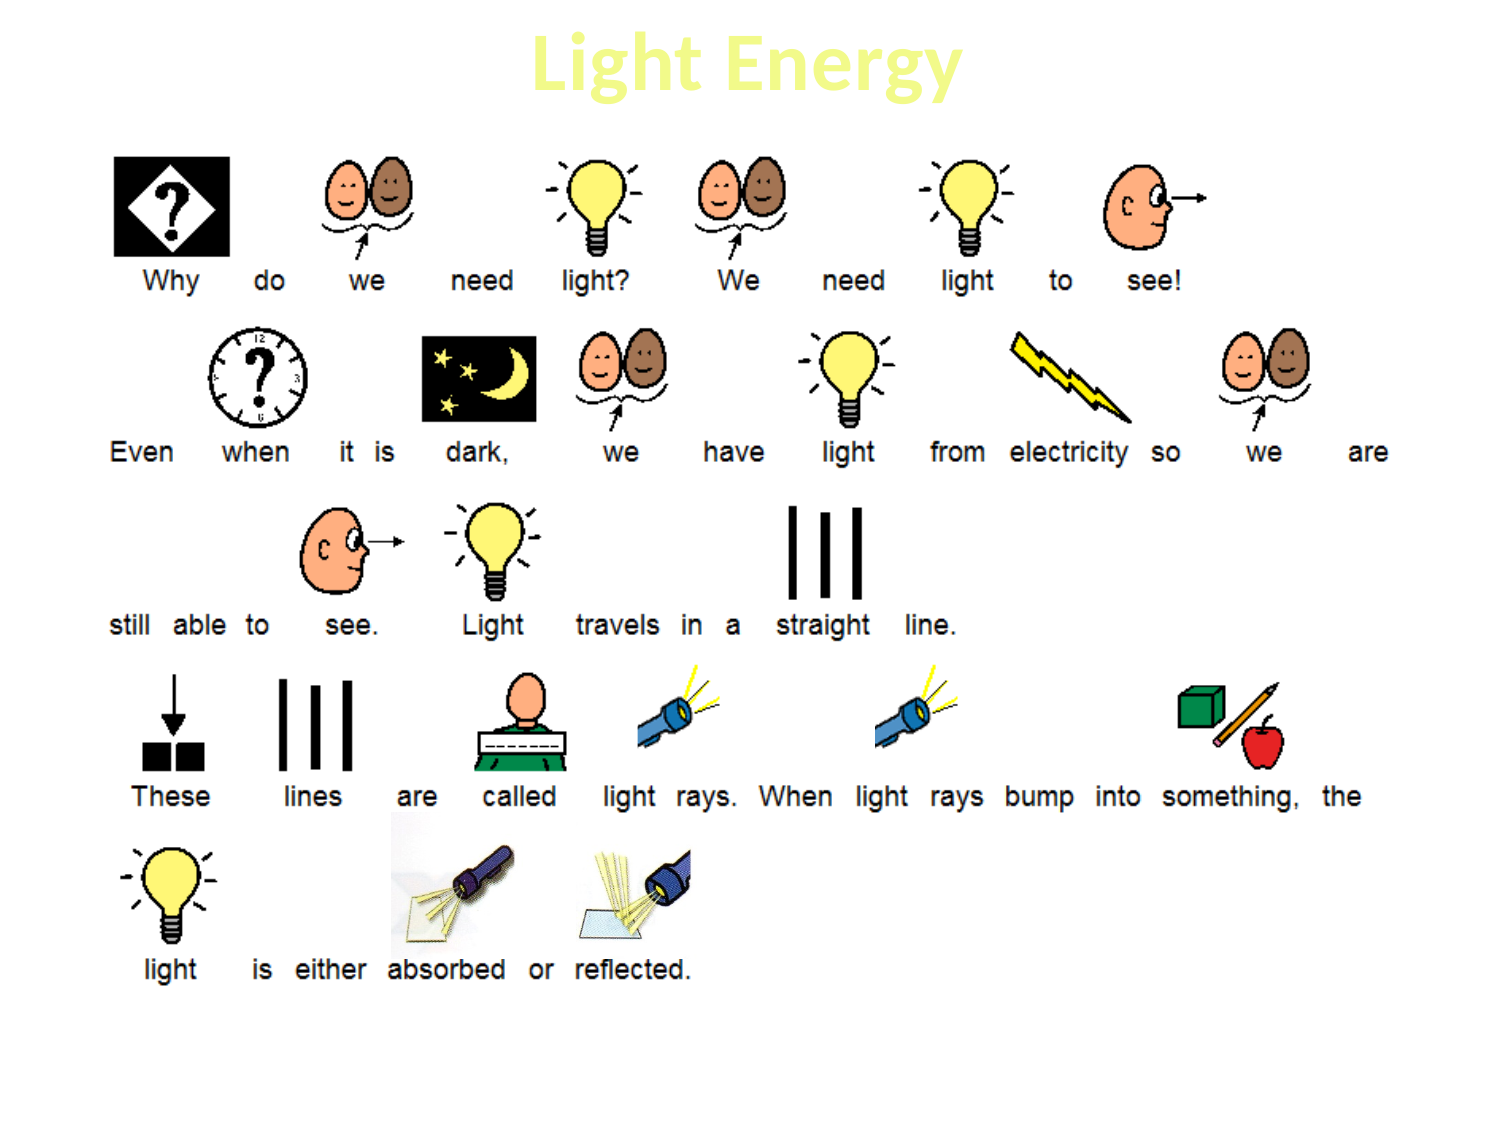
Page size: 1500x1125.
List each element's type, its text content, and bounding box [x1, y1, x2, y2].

picture [91, 137, 1429, 1001]
text_box Light Energy [398, 0, 1099, 115]
